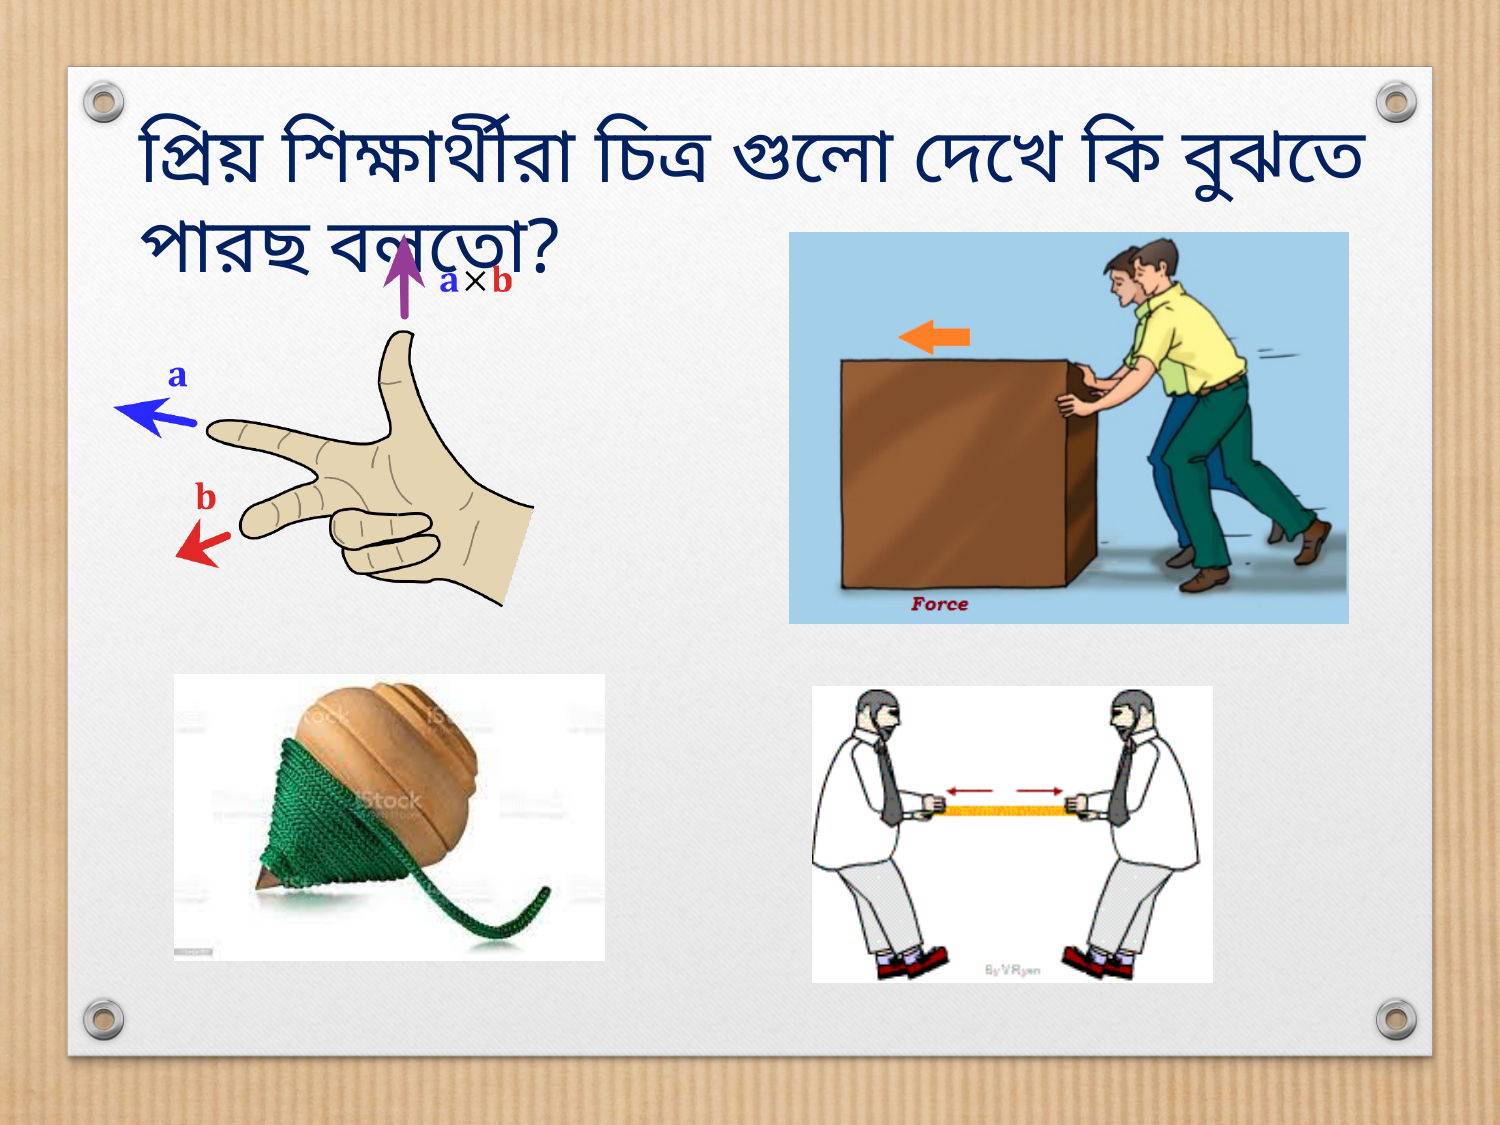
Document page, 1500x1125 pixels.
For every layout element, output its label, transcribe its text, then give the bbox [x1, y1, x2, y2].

picture [0, 0, 1500, 1125]
text_box প্রিয় শিক্ষার্থীরা চিত্র গুলো দেখে কি বুঝতে পারছ বলতো? [125, 99, 1450, 295]
